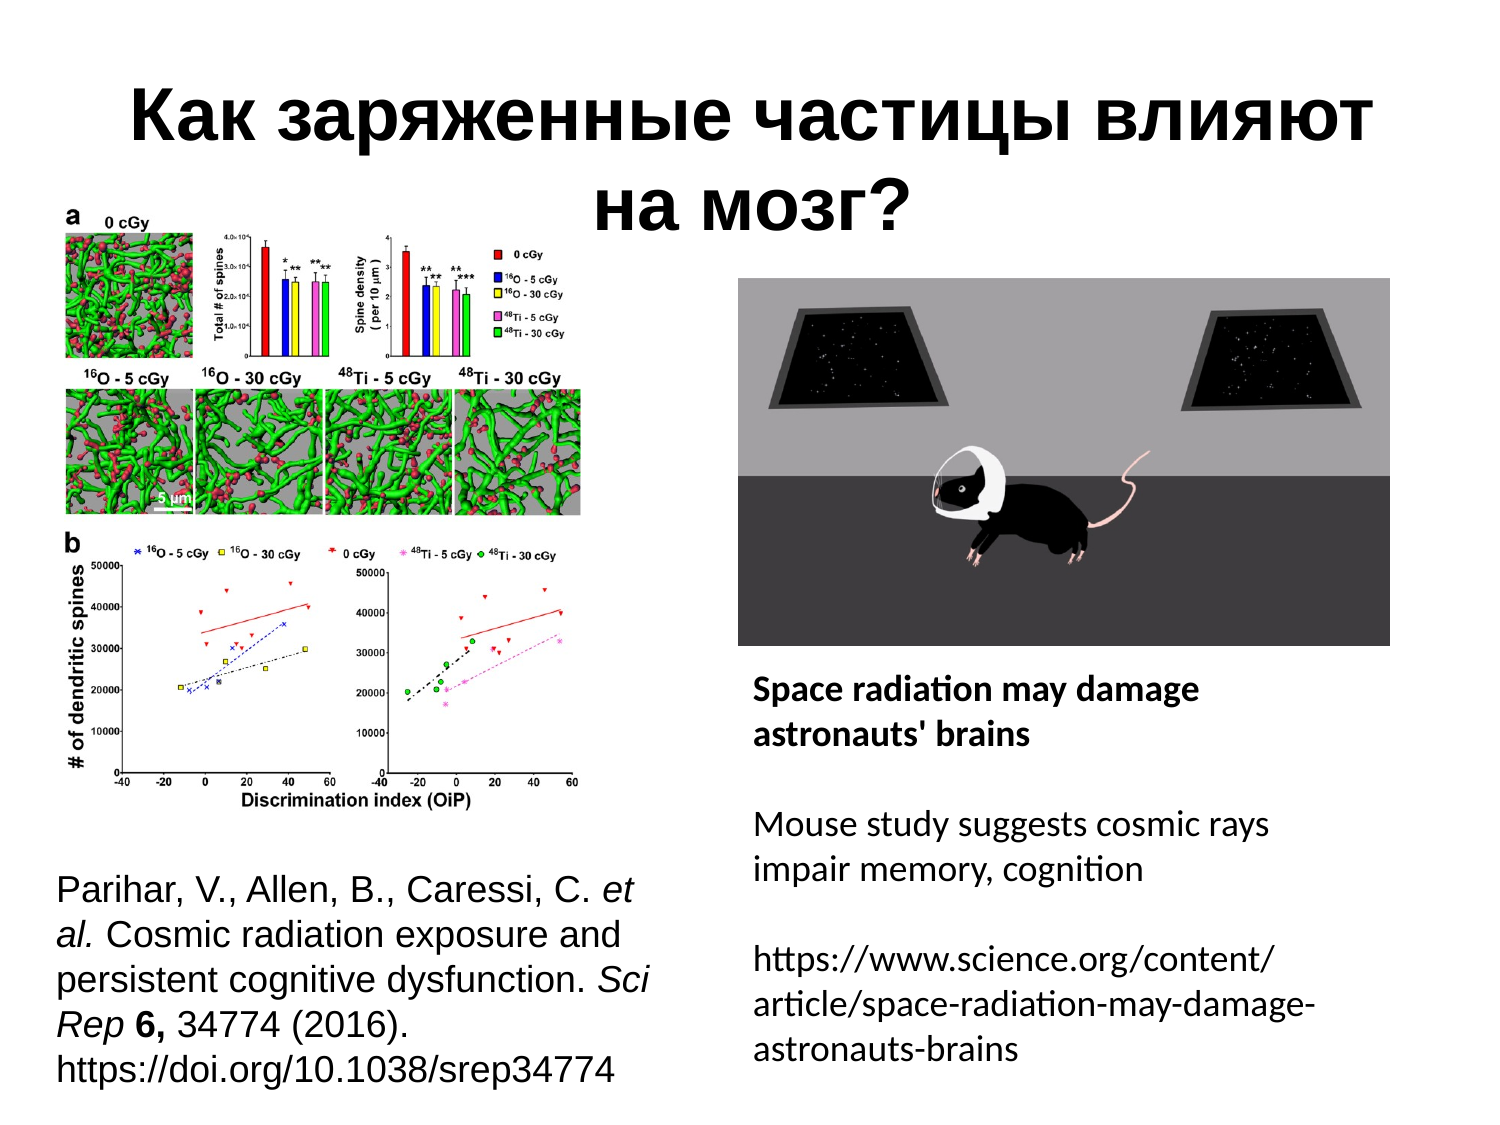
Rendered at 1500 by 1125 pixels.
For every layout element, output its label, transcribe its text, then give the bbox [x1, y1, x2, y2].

picture [737, 278, 1390, 646]
text_box Parihar, V., Allen, B., Caressi, C. et al. Cosmic radiation exposure and persistent cognitive dysfunction. Sci Rep 6, 34774 (2016). https://doi.org/10.1038/srep34774 [41, 857, 715, 1098]
text_box Space radiation may damage astronauts' brains Mouse study suggests cosmic rays impair memory, cognition https://www.science.org/content/article/space-radiation-may-damage-astronauts-brains [738, 656, 1388, 1077]
text_box Как заряженные частицы влияют на мозг? [64, 54, 1441, 256]
picture [64, 207, 581, 811]
